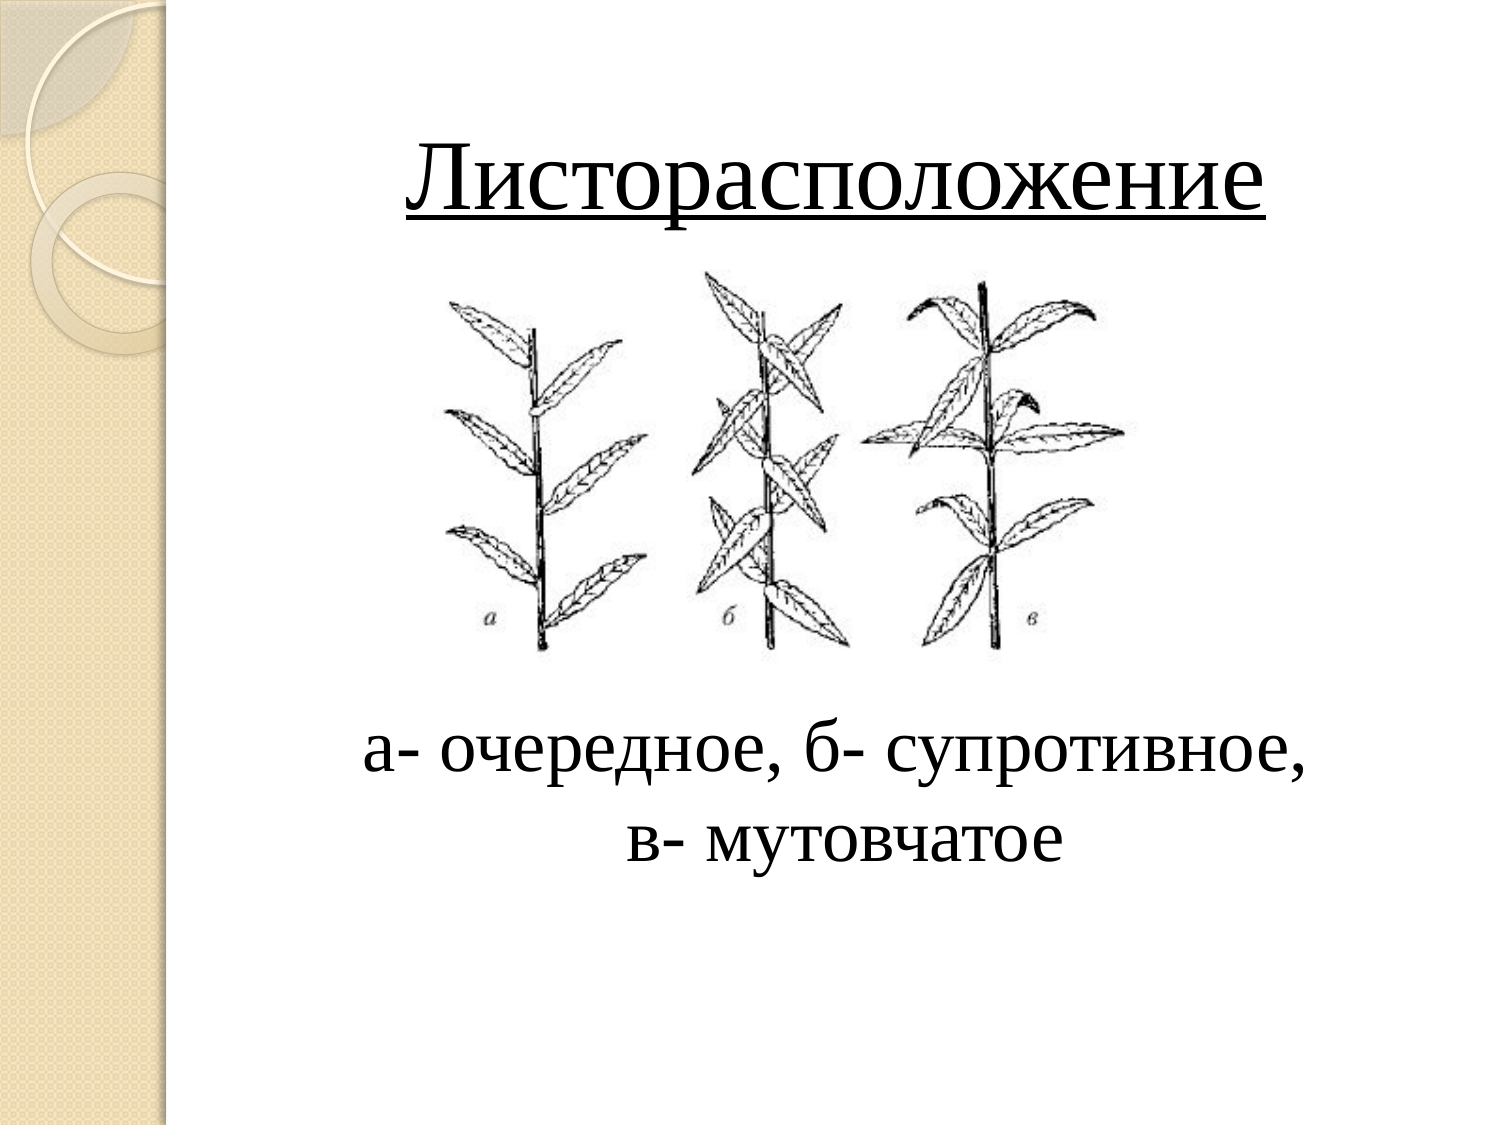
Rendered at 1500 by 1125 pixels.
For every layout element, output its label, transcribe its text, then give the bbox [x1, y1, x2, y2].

title Листорасположение а- очередное, б- супротивное, в- мутовчатое [206, 45, 1466, 941]
picture [430, 255, 1140, 670]
